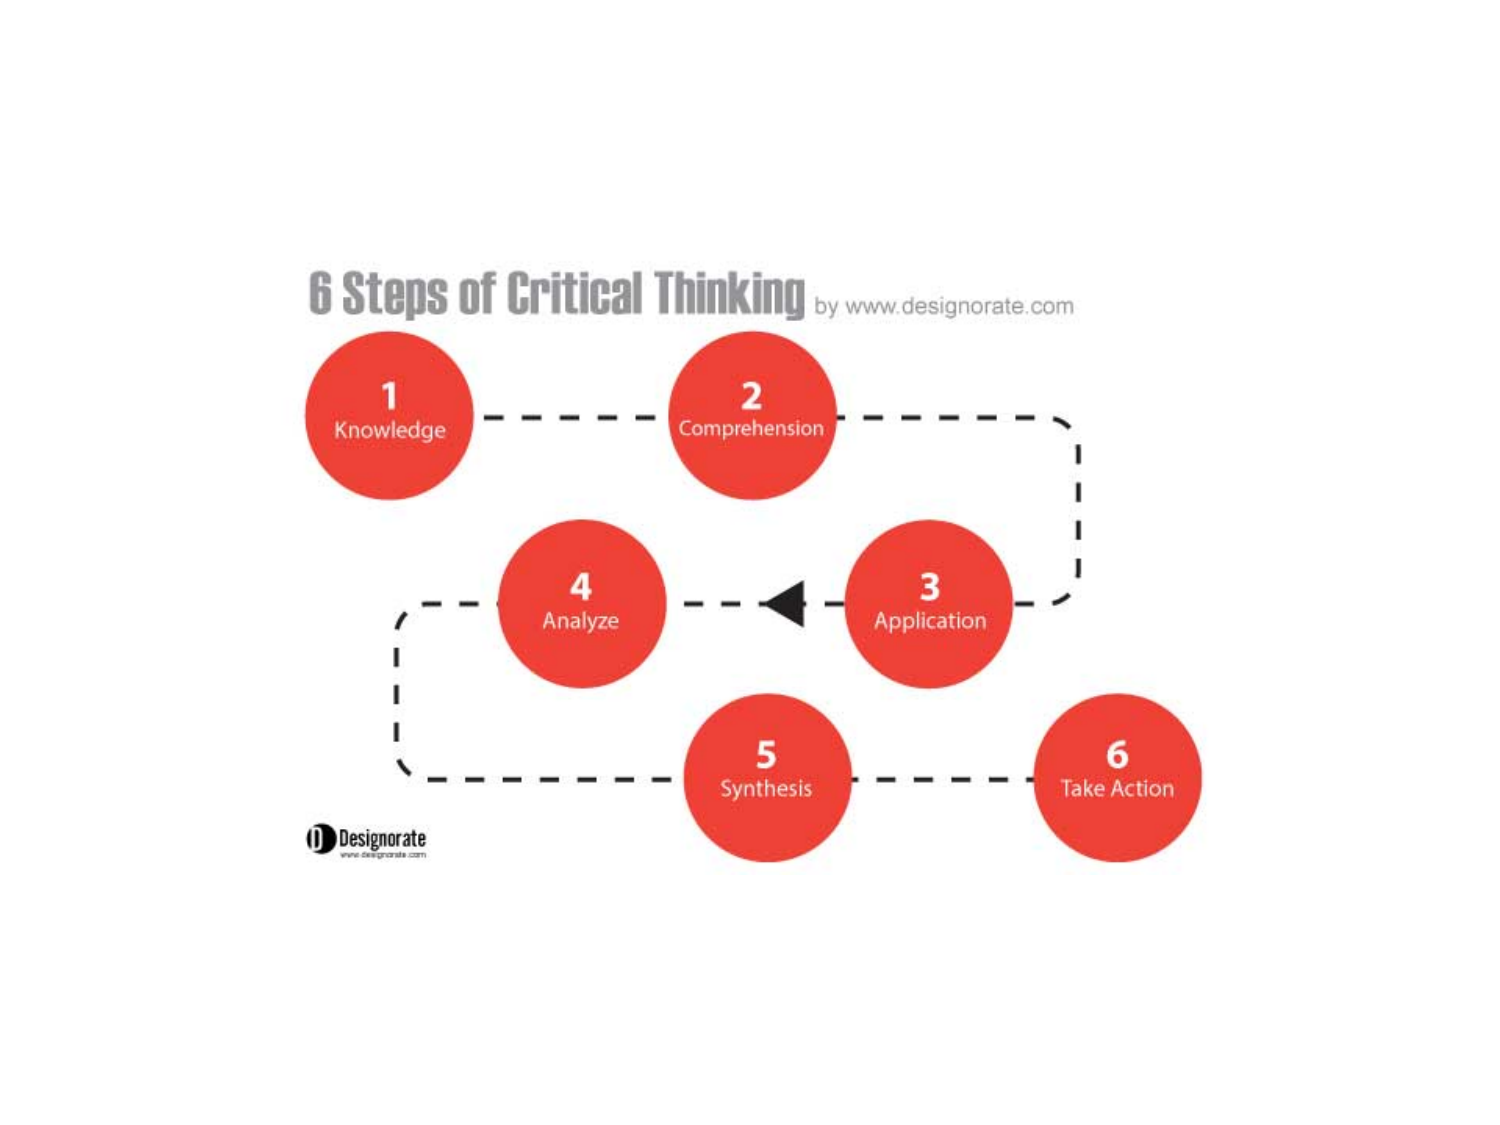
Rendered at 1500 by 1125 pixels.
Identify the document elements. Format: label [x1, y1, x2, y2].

picture [281, 249, 1219, 876]
